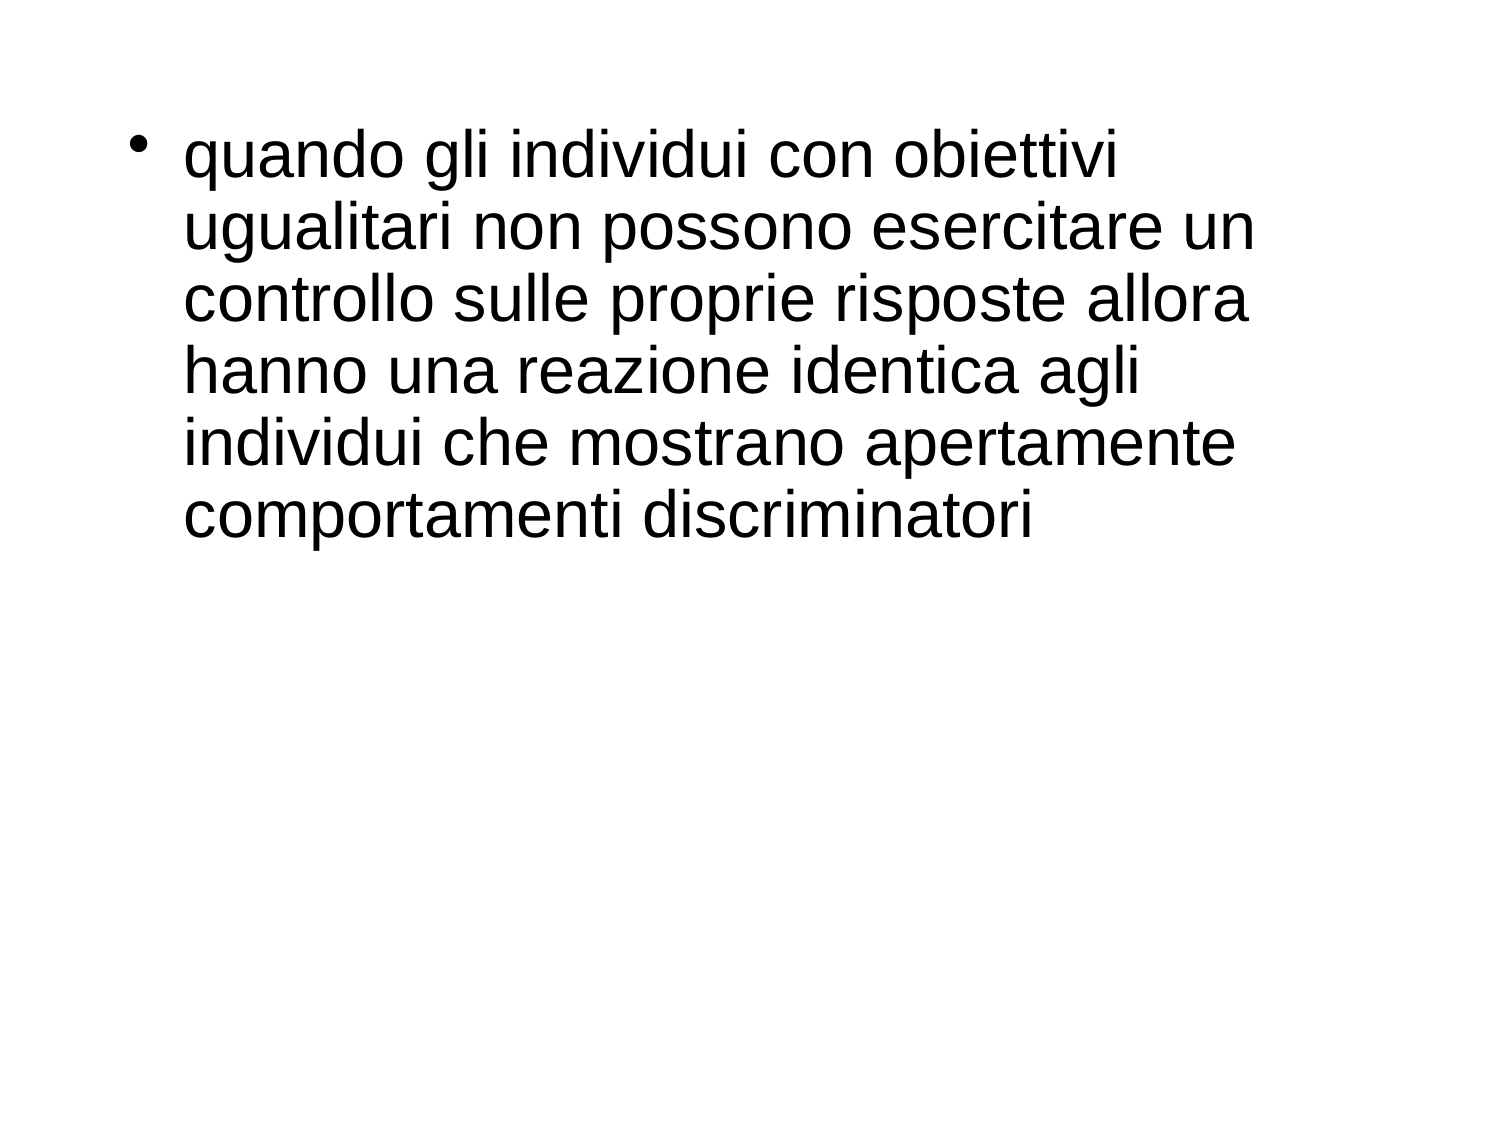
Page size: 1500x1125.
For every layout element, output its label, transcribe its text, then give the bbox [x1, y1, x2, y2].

list quando gli individui con obiettivi ugualitari non possono esercitare un controllo sulle proprie risposte allora hanno una reazione identica agli individui che mostrano apertamente comportamenti discriminatori [112, 112, 1388, 1001]
